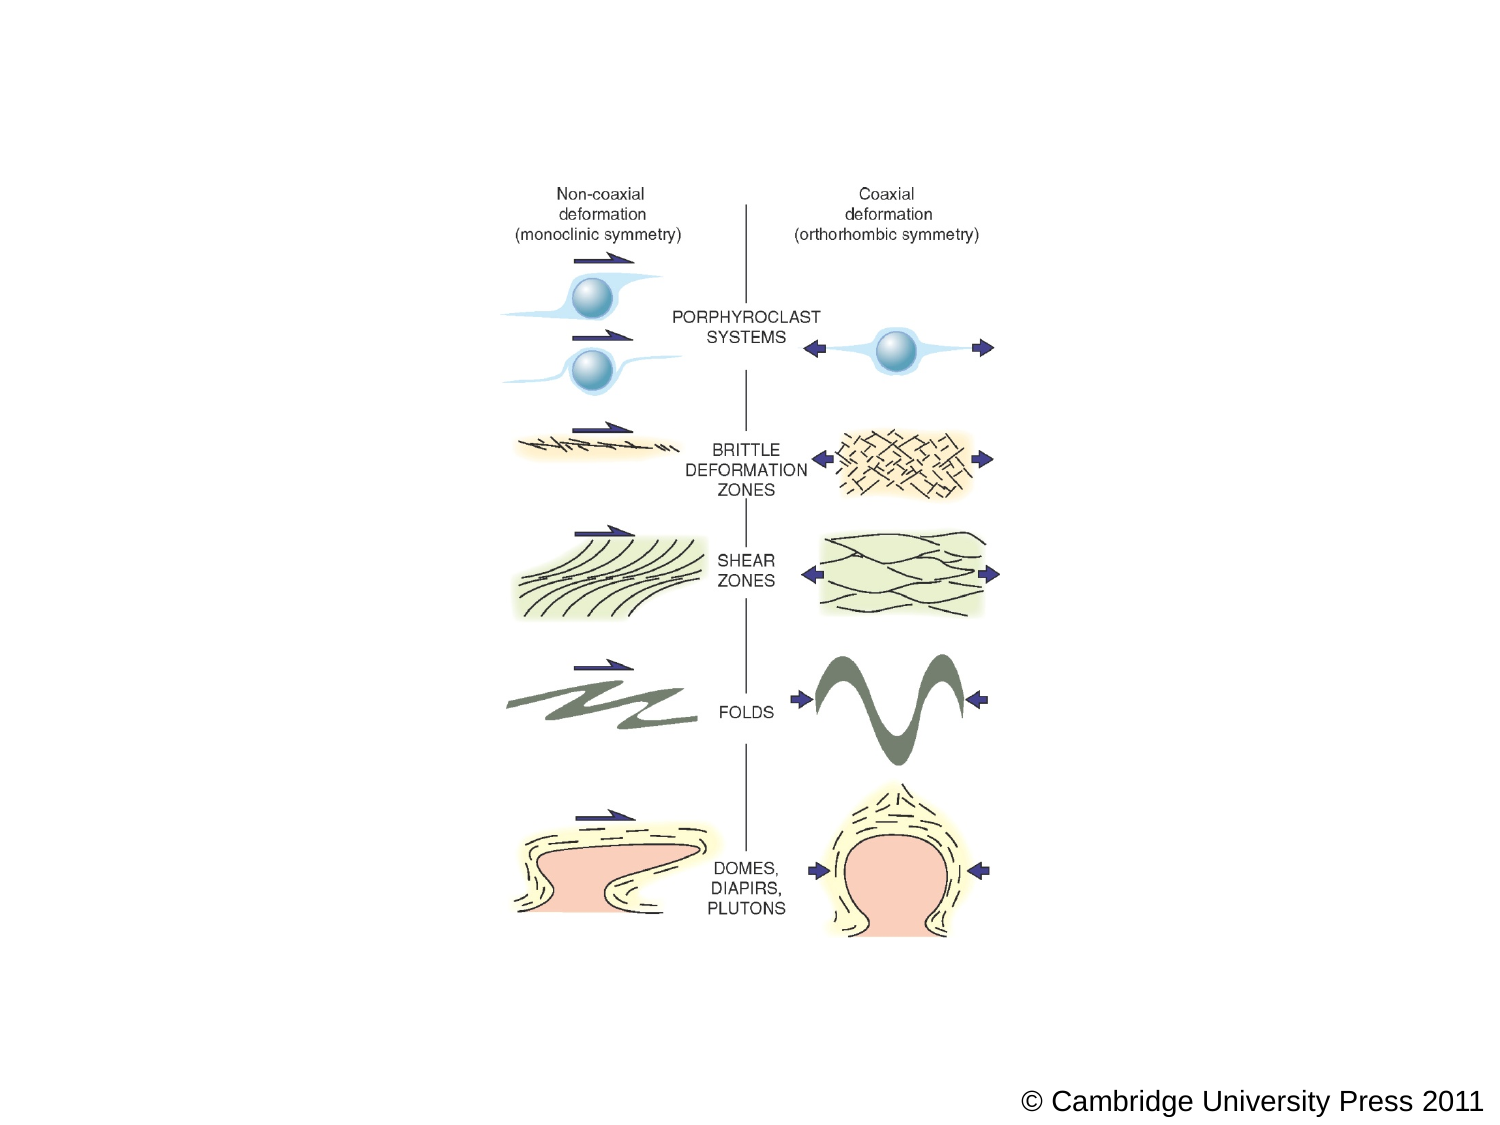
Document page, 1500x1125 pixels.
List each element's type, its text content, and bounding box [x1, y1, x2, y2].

text_box © Cambridge University Press 2011 [915, 1074, 1500, 1125]
picture [499, 187, 1000, 938]
